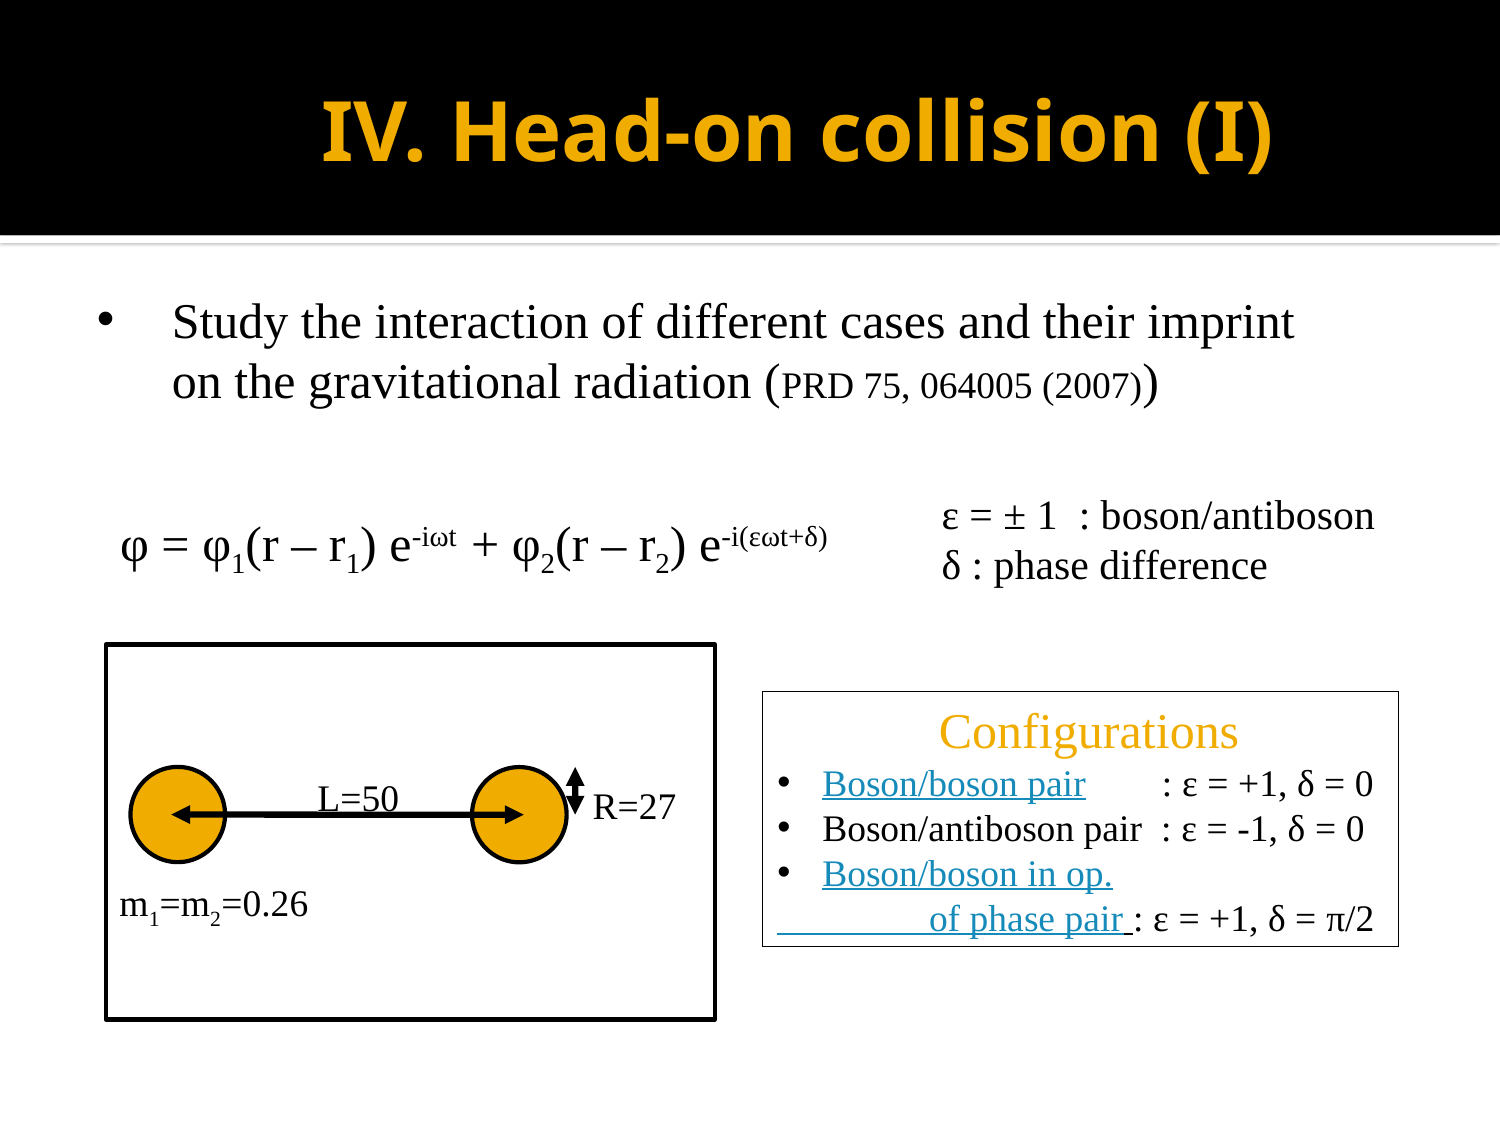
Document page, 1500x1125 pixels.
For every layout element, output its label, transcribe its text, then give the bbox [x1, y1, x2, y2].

text_box Study the interaction of different cases and their imprint on the gravitational radiation (PRD 75, 064005 (2007)) [82, 281, 1358, 416]
text_box Configurations Boson/boson pair : ε = +1, δ = 0 Boson/antiboson pair : ε = -1, δ = 0 Boson/boson in op. of phase pair : ε = +1, δ = π/2 [762, 691, 1399, 947]
title IV. Head-on collision (I) [23, 70, 1441, 187]
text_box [93, 644, 715, 1020]
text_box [105, 480, 1392, 597]
